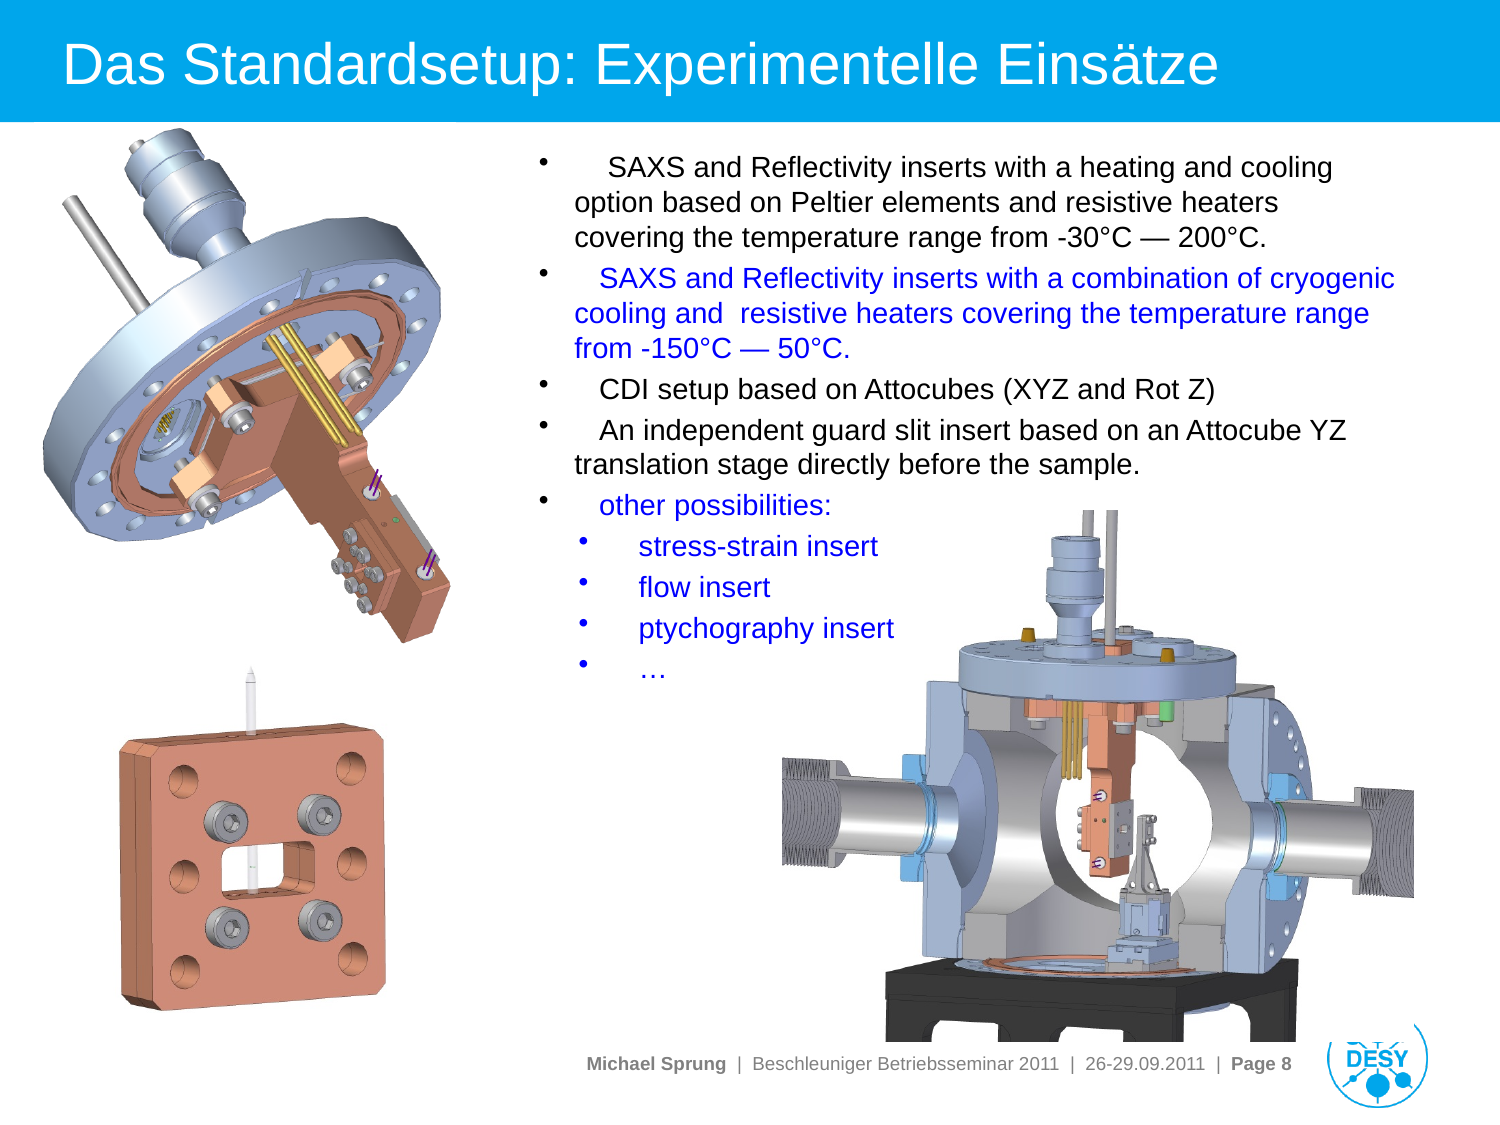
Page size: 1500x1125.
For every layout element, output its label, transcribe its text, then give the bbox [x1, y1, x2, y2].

text_box SAXS and Reflectivity inserts with a heating and cooling option based on Peltier elements and resistive heaters covering the temperature range from -30°C — 200°C. SAXS and Reflectivity inserts with a combination of cryogenic cooling and resistive heaters covering the temperature range from -150°C — 50°C. CDI setup based on Attocubes (XYZ and Rot Z) An independent guard slit insert based on an Attocube YZ translation stage directly before the sample. other possibilities: stress-strain insert flow insert ptychography insert … [524, 141, 1412, 693]
picture [34, 123, 457, 654]
picture [1391, 1071, 1428, 1108]
picture [1327, 1068, 1365, 1108]
title Das Standardsetup: Experimentelle Einsätze [47, 16, 1446, 107]
picture [782, 509, 1428, 1106]
picture [113, 658, 388, 1014]
